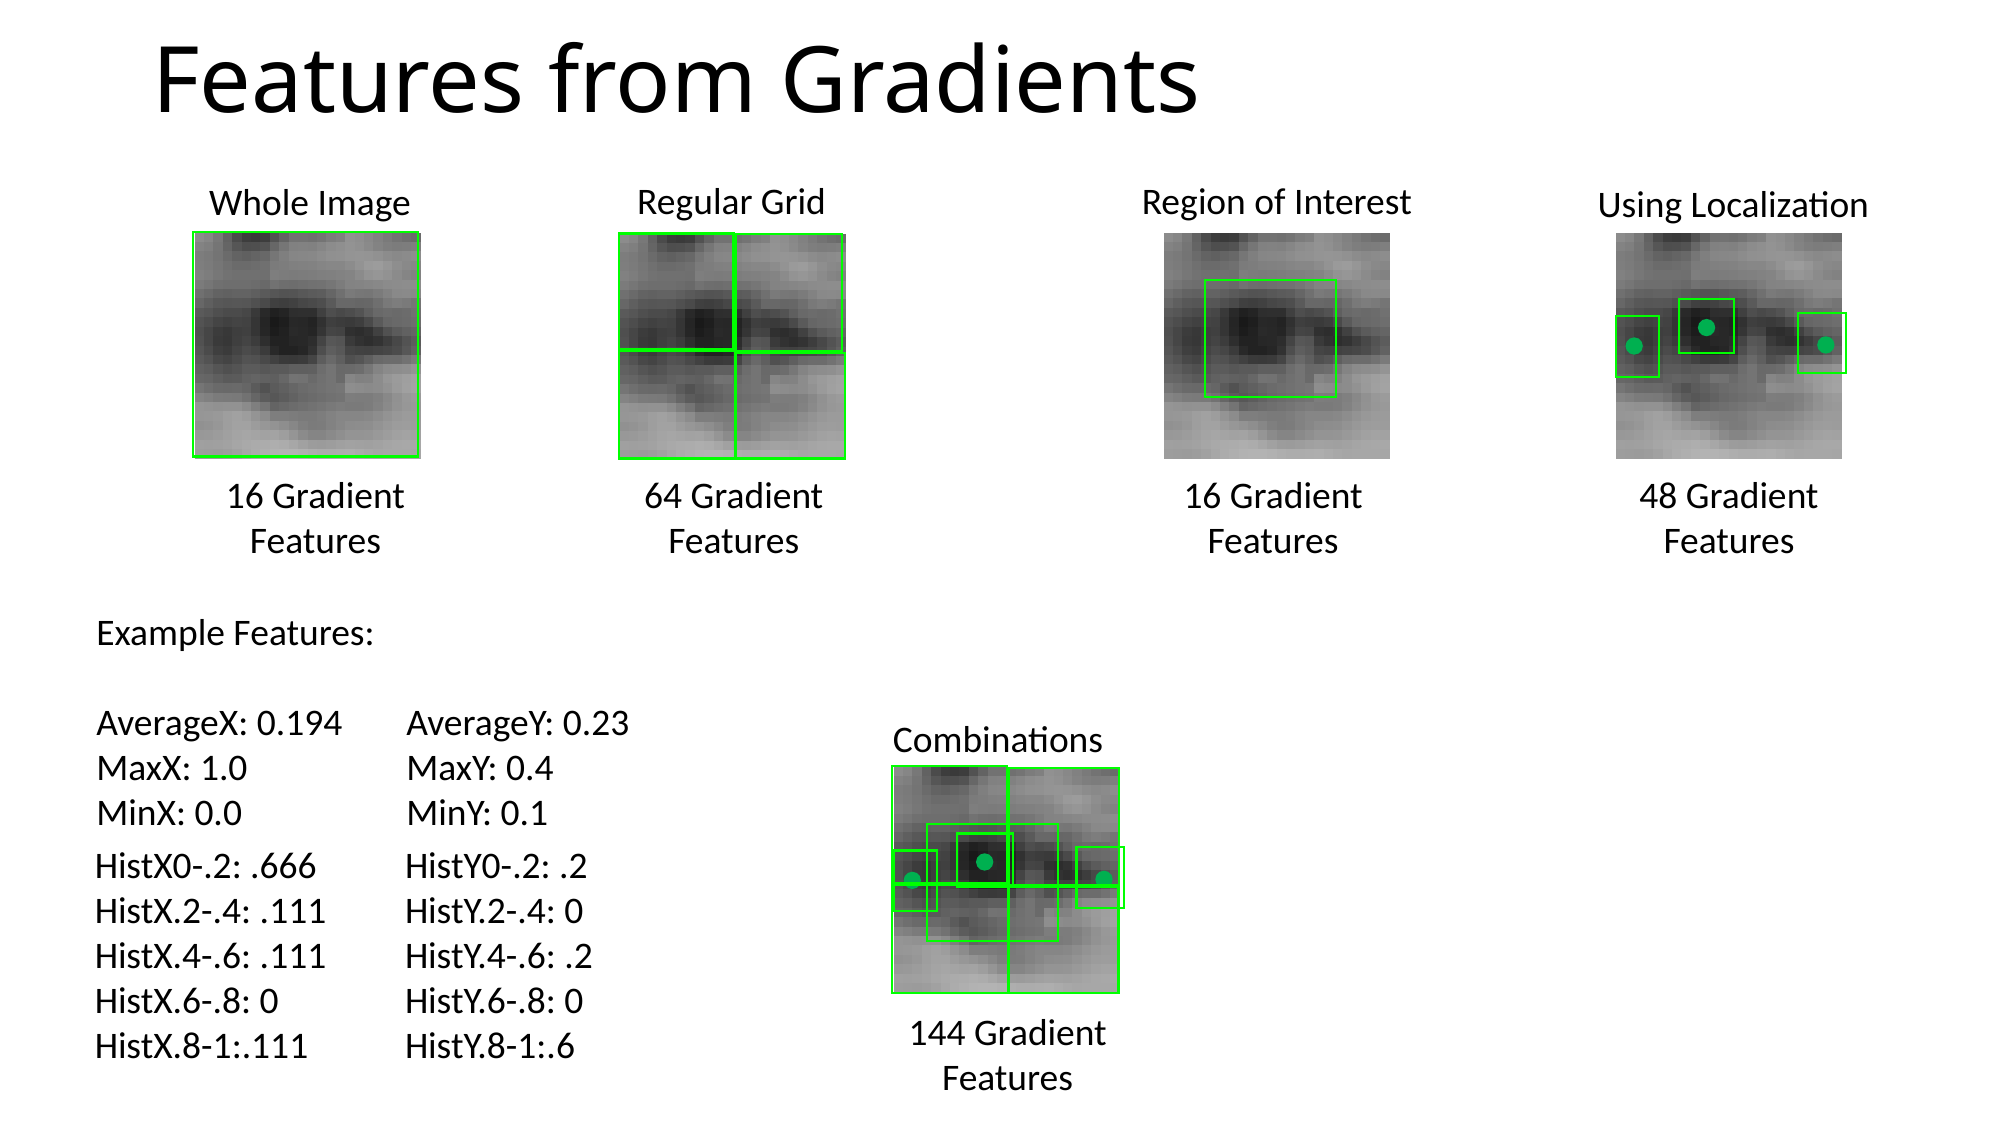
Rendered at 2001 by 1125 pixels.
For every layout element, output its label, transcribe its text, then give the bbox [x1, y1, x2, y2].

text_box Example Features: AverageX: 0.194 MaxX: 1.0 MinX: 0.0 [81, 600, 391, 833]
text_box [891, 765, 1008, 884]
picture [1616, 233, 1842, 459]
text_box [192, 231, 419, 458]
text_box 144 Gradient Features [893, 1000, 1122, 1106]
text_box Combinations [878, 707, 1119, 768]
text_box 16 Gradient Features [1168, 464, 1378, 569]
picture [1164, 233, 1390, 459]
text_box Whole Image [194, 170, 427, 231]
text_box HistY0-.2: .2 HistY.2-.4: 0 HistY.4-.6: .2 HistY.6-.8: 0 HistY.8-1:.6 [390, 833, 855, 1074]
text_box [1842, 312, 1847, 374]
title Features from Gradients [137, 20, 1863, 146]
text_box 64 Gradient Features [629, 464, 839, 569]
text_box [891, 884, 1007, 994]
text_box Using Localization [1582, 172, 1885, 233]
text_box 48 Gradient Features [1624, 464, 1834, 569]
picture [620, 234, 846, 460]
picture [894, 767, 1120, 993]
text_box 16 Gradient Features [211, 464, 421, 569]
text_box [1120, 846, 1125, 909]
text_box AverageY: 0.23 MaxY: 0.4 MinY: 0.1 [391, 600, 645, 833]
text_box Region of Interest [1127, 169, 1428, 230]
text_box HistX0-.2: .666 HistX.2-.4: .111 HistX.4-.6: .111 HistX.6-.8: 0 HistX.8-1:.111 [80, 833, 390, 1074]
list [195, 233, 421, 459]
text_box Regular Grid [622, 169, 841, 230]
